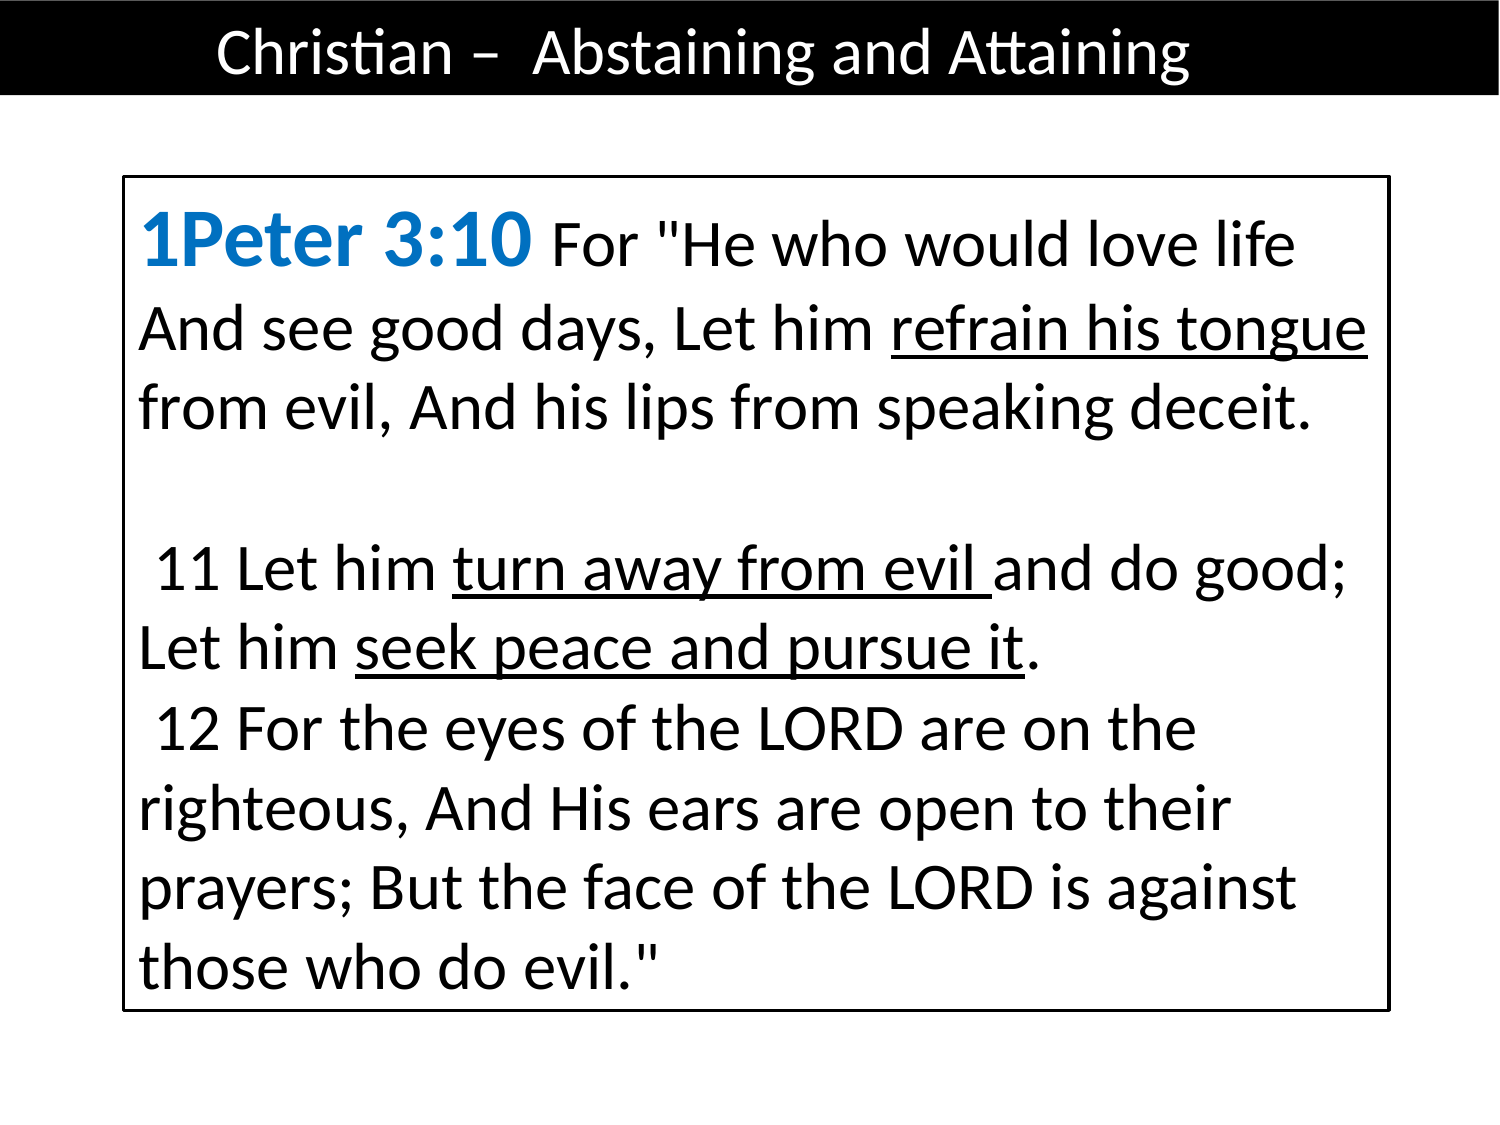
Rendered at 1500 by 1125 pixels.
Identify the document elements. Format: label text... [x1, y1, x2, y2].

text_box 1Peter 3:10 For "He who would love life And see good days, Let him refrain his tongue from evil, And his lips from speaking deceit. 11 Let him turn away from evil and do good; Let him seek peace and pursue it. 12 For the eyes of the LORD are on the righteous, And His ears are open to their prayers; But the face of the LORD is against those who do evil." [123, 176, 1389, 1011]
text_box Christian – Abstaining and Attaining [0, 0, 1499, 96]
